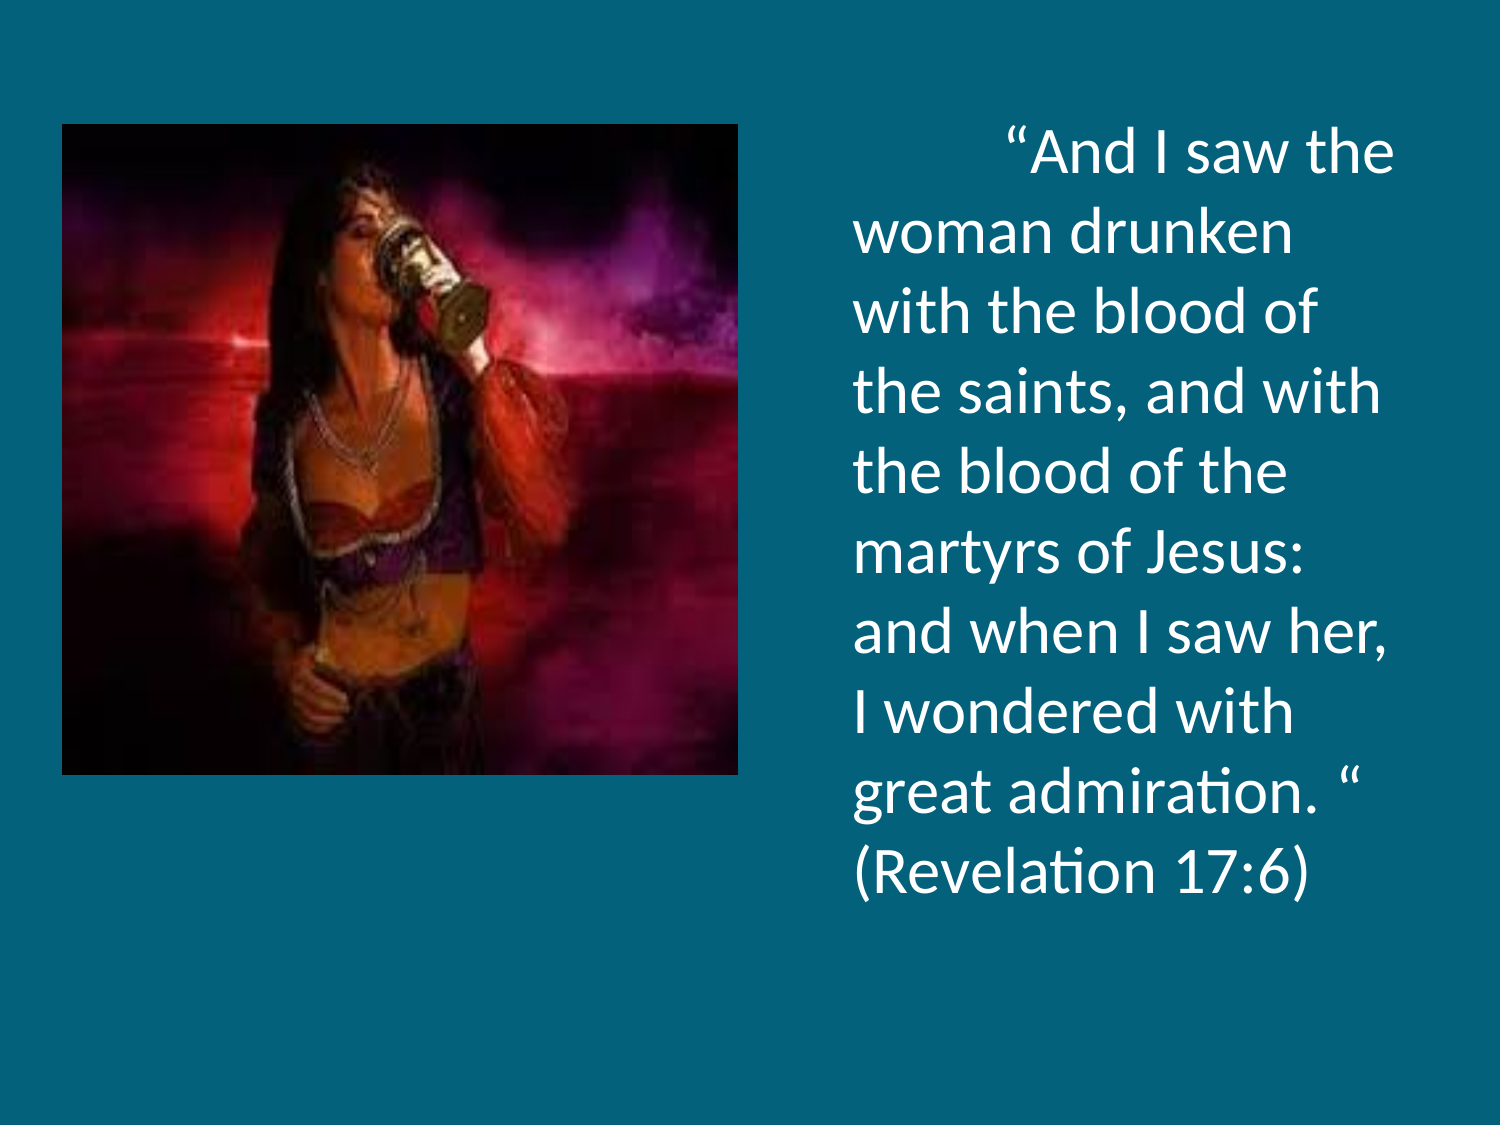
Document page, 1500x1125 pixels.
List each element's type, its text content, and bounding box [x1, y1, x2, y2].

text_box “And I saw the woman drunken with the blood of the saints, and with the blood of the martyrs of Jesus: and when I saw her, I wondered with great admiration. “ (Revelation 17:6) [837, 99, 1425, 915]
picture [63, 125, 737, 774]
